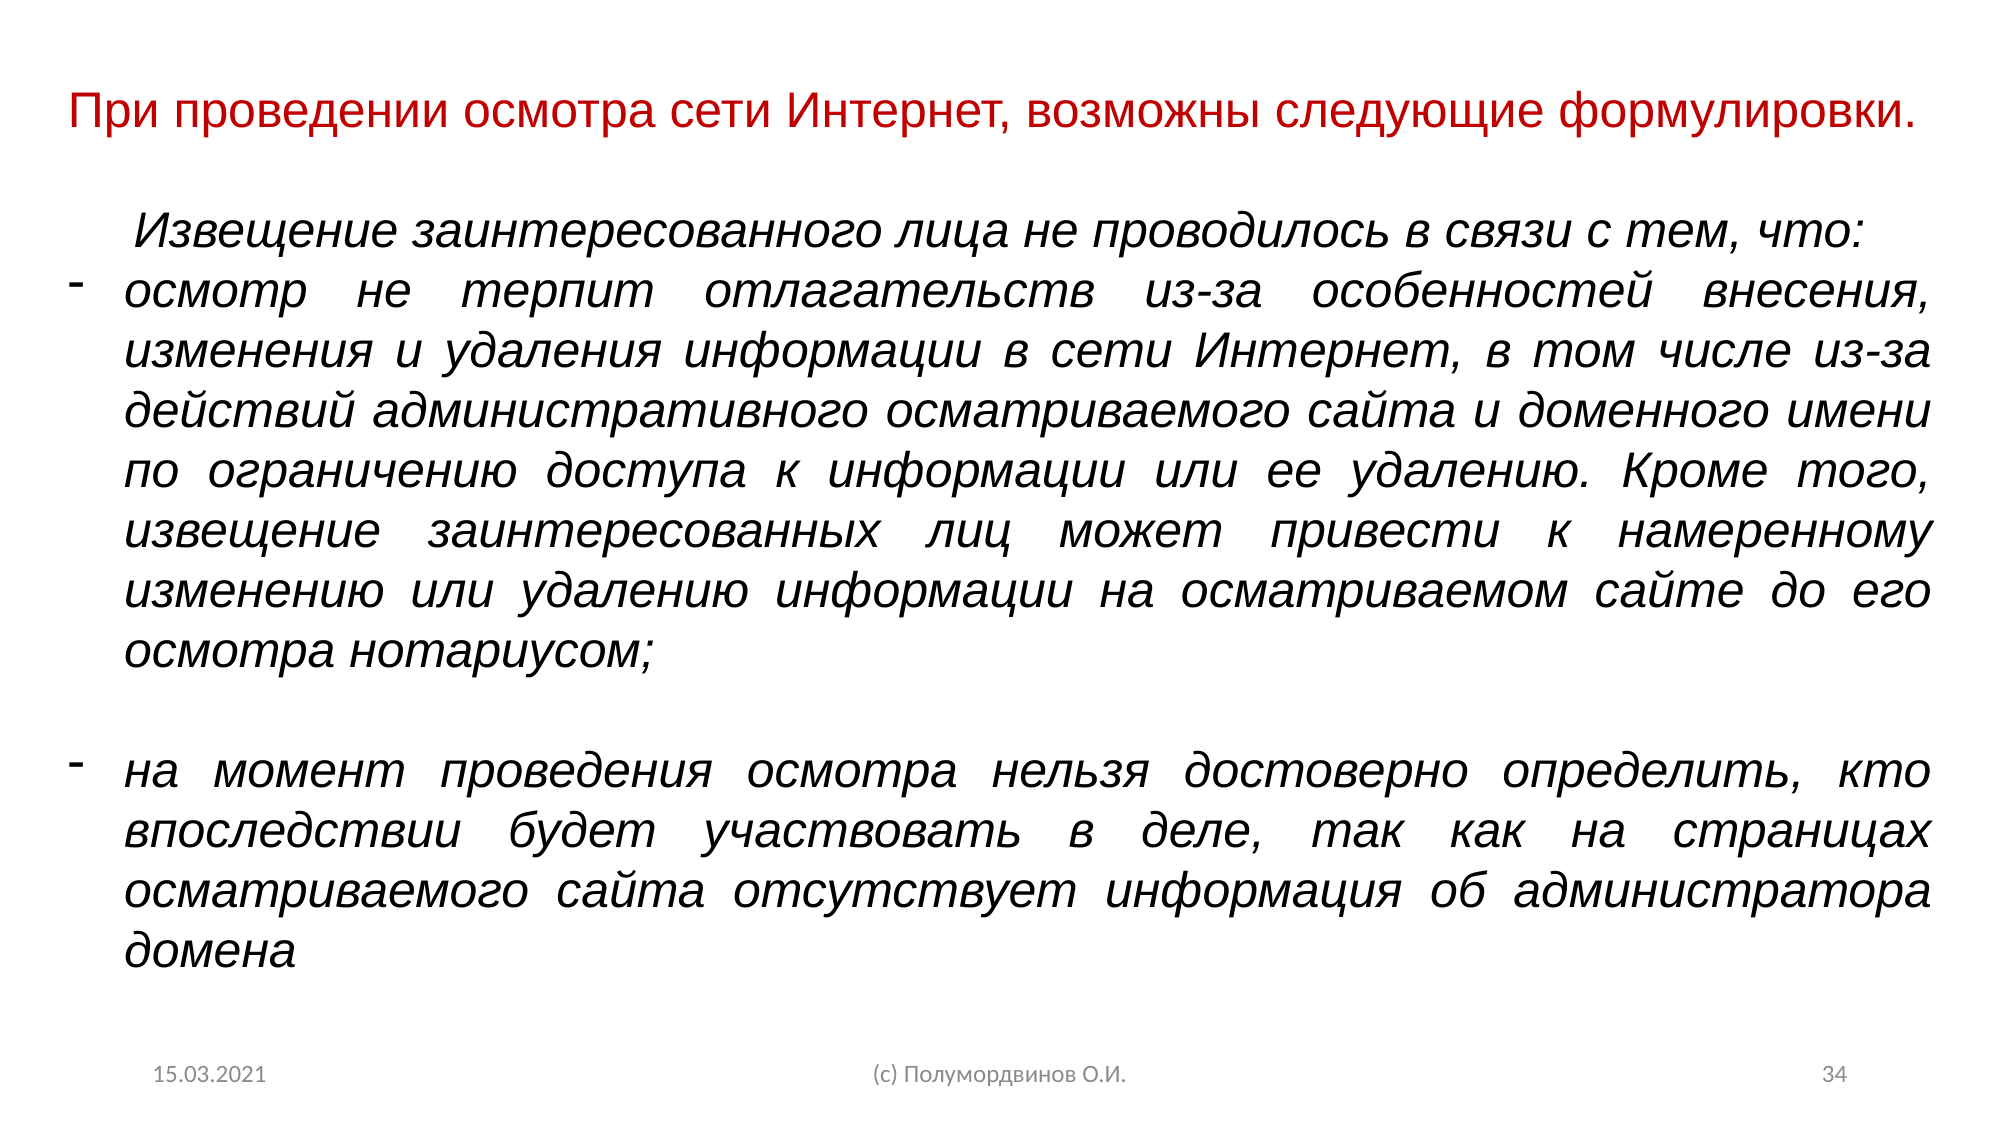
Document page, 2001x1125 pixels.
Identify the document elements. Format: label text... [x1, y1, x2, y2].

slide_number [137, 1042, 588, 1103]
text_box При проведении осмотра сети Интернет, возможны следующие формулировки. Извещение заинтересованного лица не проводилось в связи с тем, что: осмотр не терпит отлагательств из-за особенностей внесения, изменения и удаления информации в сети Интернет, в том числе из-за действий административного осматриваемого сайта и доменного имени по ограничению доступа к информации или ее удалению. Кроме того, извещение заинтересованных лиц может привести к намеренному изменению или удалению информации на осматриваемом сайте до его осмотра нотариусом; на момент проведения осмотра нельзя достоверно определить, кто впоследствии будет участвовать в деле, так как на страницах осматриваемого сайта отсутствует информация об администратора домена [53, 69, 1947, 985]
slide_number 34 [1412, 1042, 1863, 1103]
footer (с) Полумордвинов О.И. [662, 1042, 1338, 1103]
